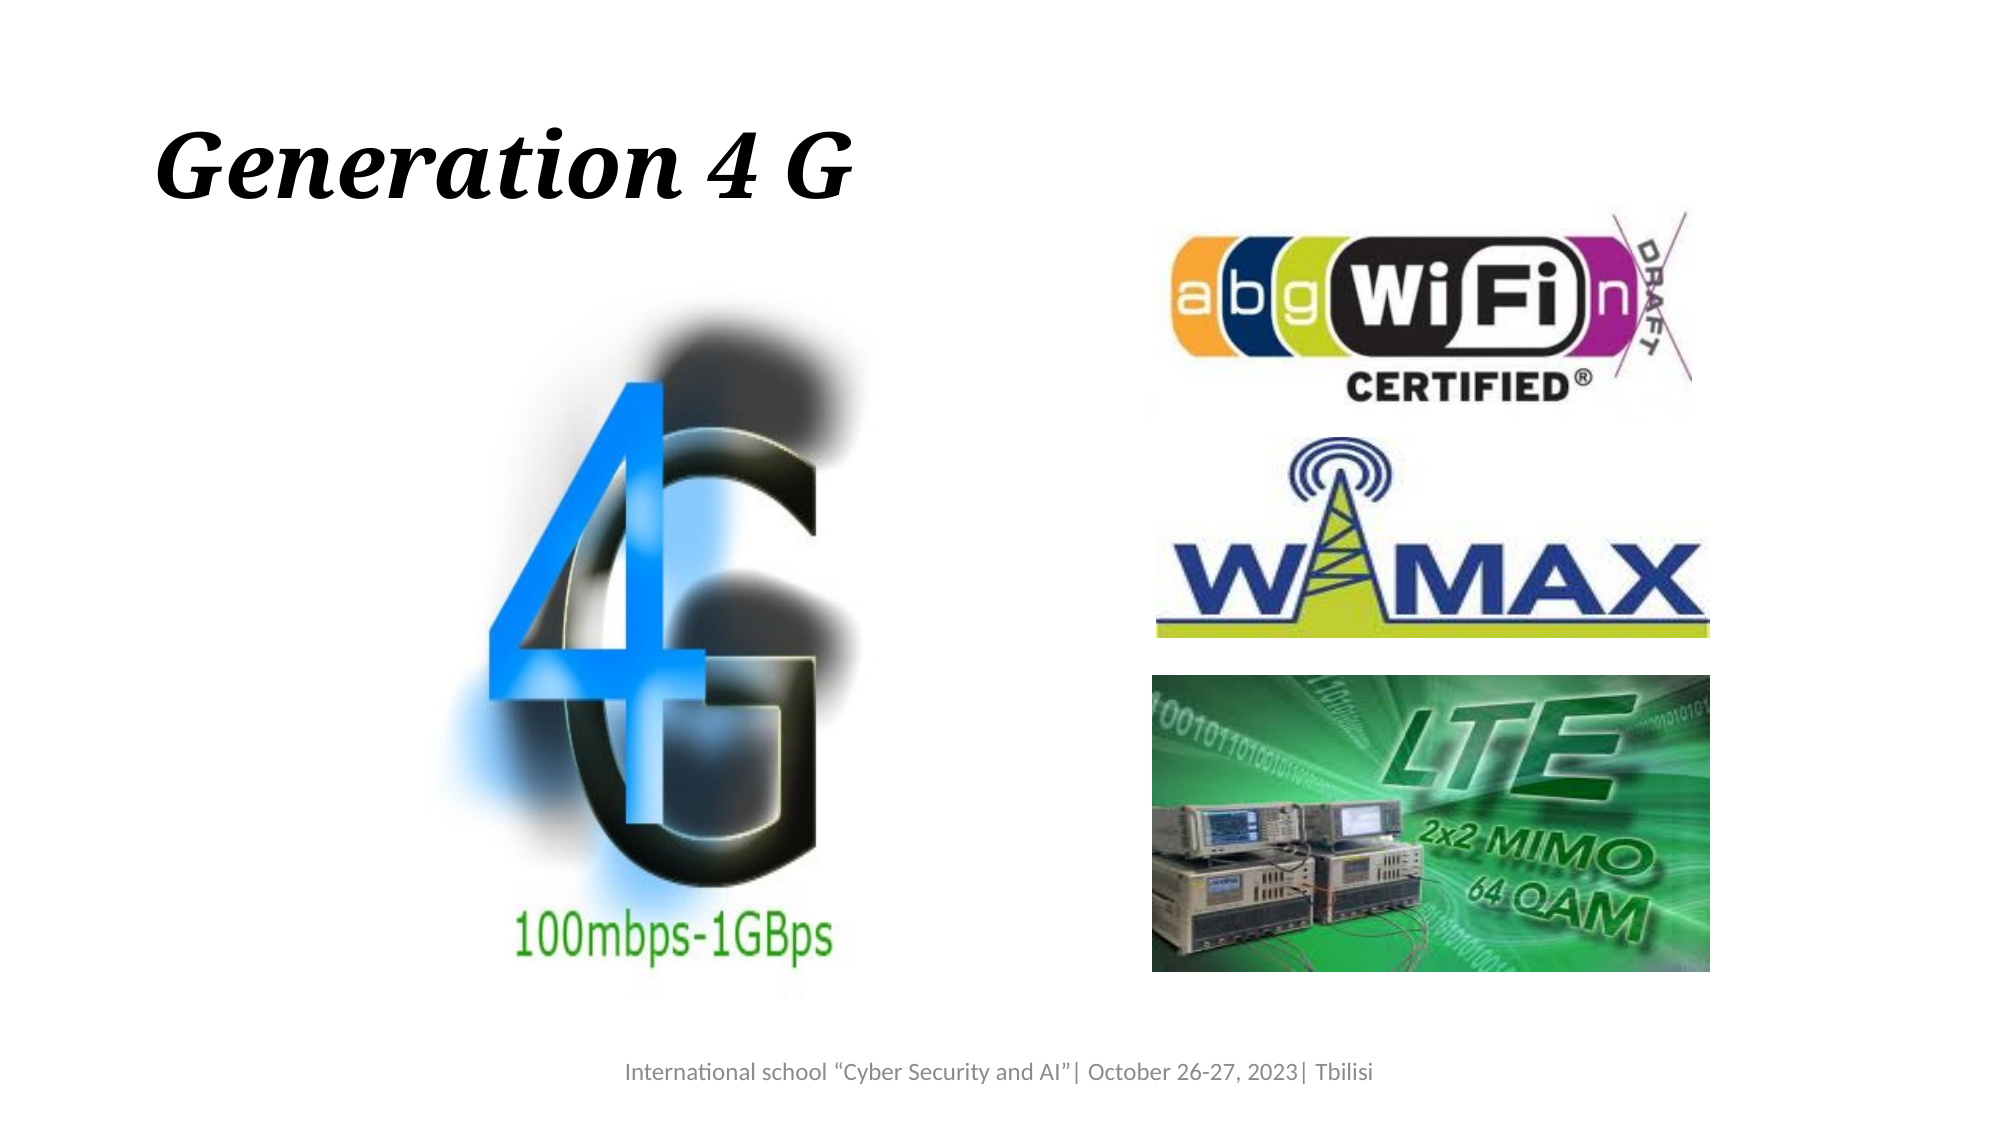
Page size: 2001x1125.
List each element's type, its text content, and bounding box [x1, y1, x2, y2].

picture [1152, 675, 1710, 972]
title Generation 4 G [137, 59, 1863, 278]
picture [1156, 437, 1710, 638]
footer International school “Cyber Security and AI”| October 26-27, 2023| Tbilisi [432, 1040, 1568, 1101]
picture [1132, 204, 1692, 425]
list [269, 244, 1067, 999]
